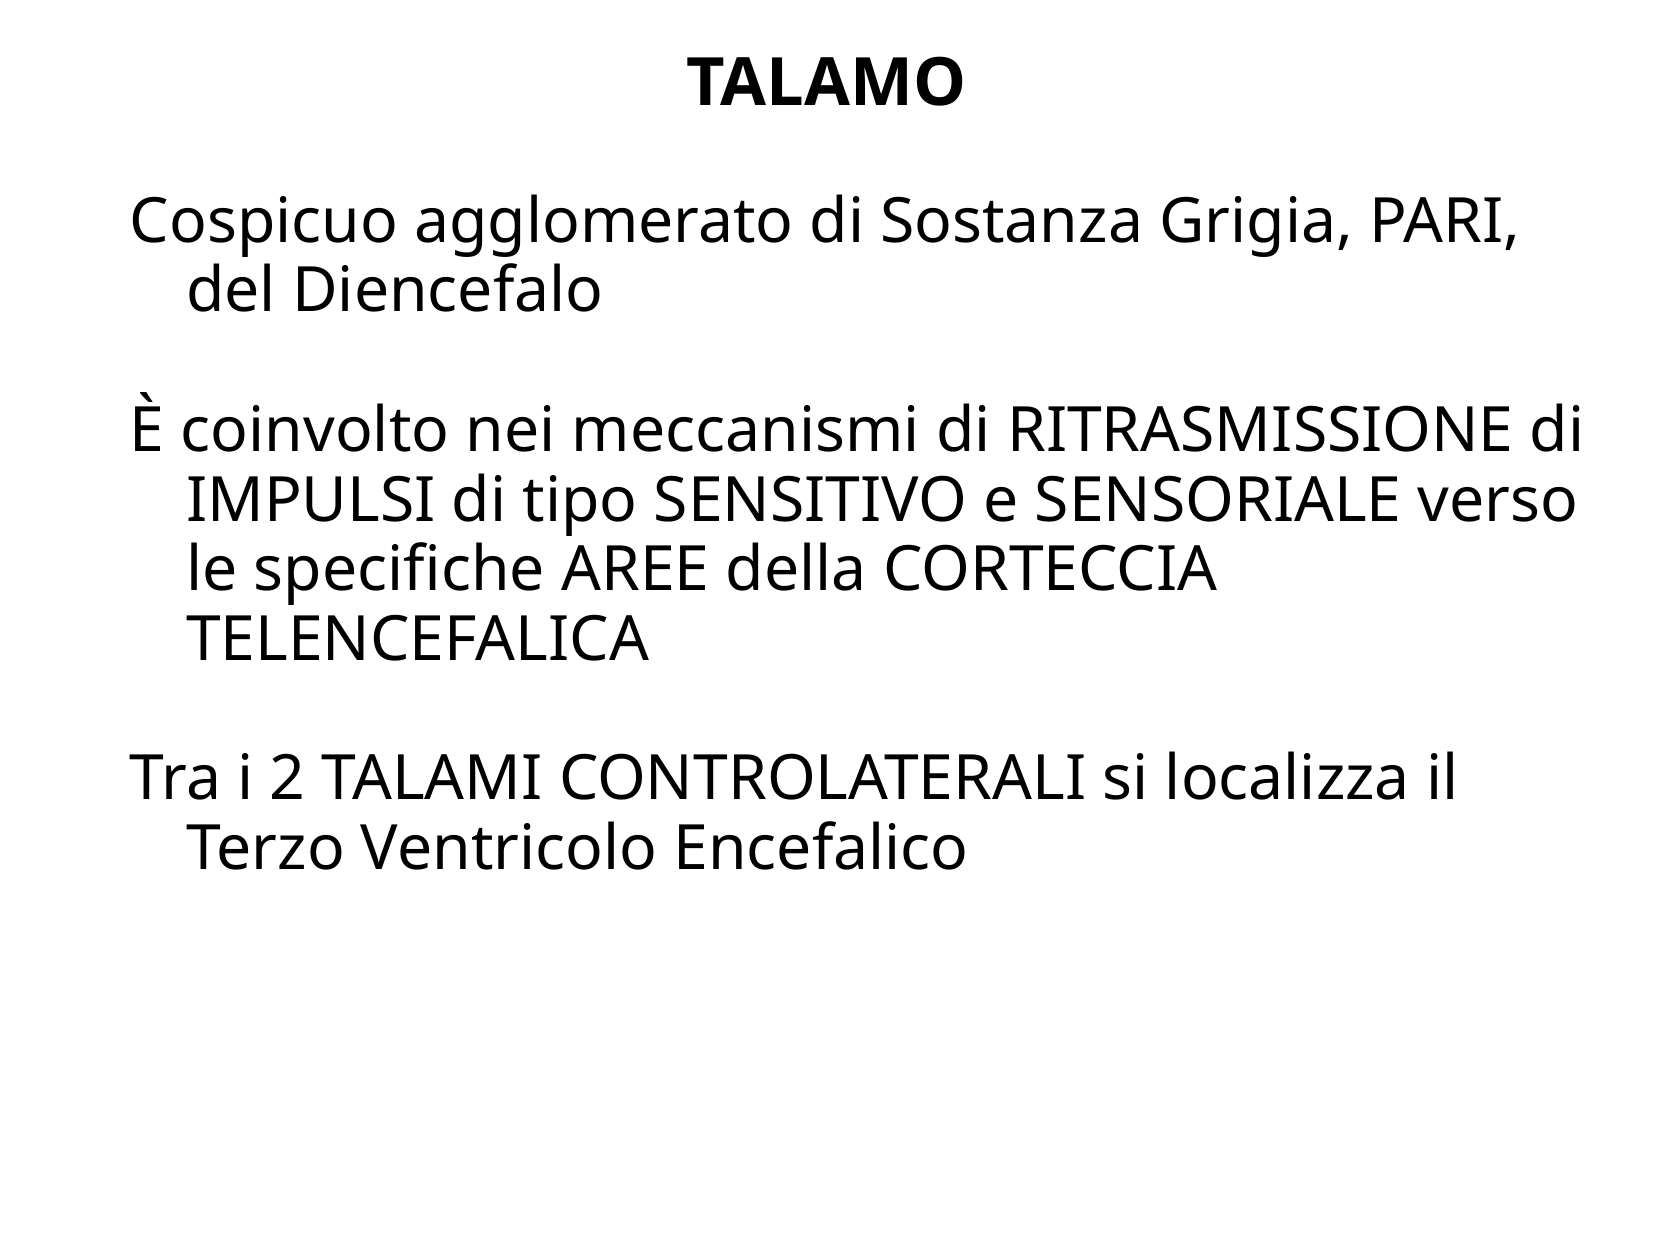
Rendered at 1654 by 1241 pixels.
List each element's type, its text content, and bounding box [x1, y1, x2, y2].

list Cospicuo agglomerato di Sostanza Grigia, PARI, del Diencefalo È coinvolto nei meccanismi di RITRASMISSIONE di IMPULSI di tipo SENSITIVO e SENSORIALE verso le specifiche AREE della CORTECCIA TELENCEFALICA Tra i 2 TALAMI CONTROLATERALI si localizza il Terzo Ventricolo Encefalico [129, 183, 1607, 1241]
title TALAMO [0, 19, 1654, 148]
